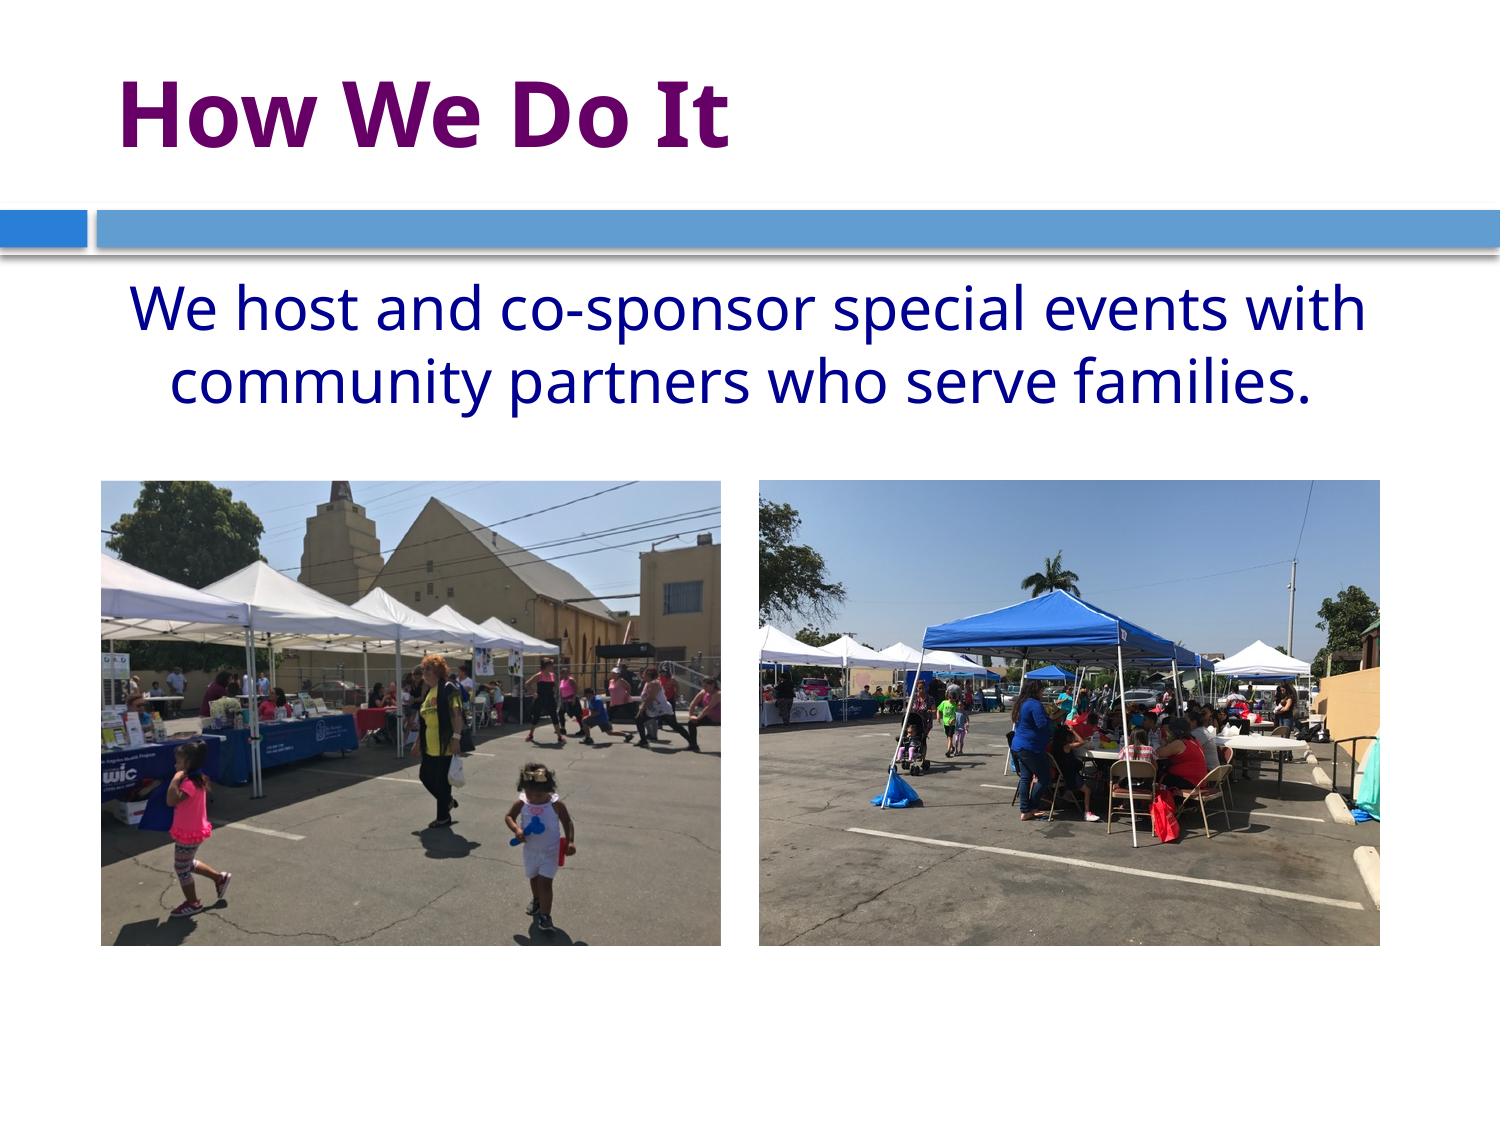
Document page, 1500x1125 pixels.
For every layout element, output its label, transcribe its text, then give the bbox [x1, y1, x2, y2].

picture [759, 480, 1381, 946]
list We host and co-sponsor special events with community partners who serve families. [60, 262, 1438, 467]
picture [100, 480, 721, 946]
title How We Do It [100, 29, 1438, 192]
